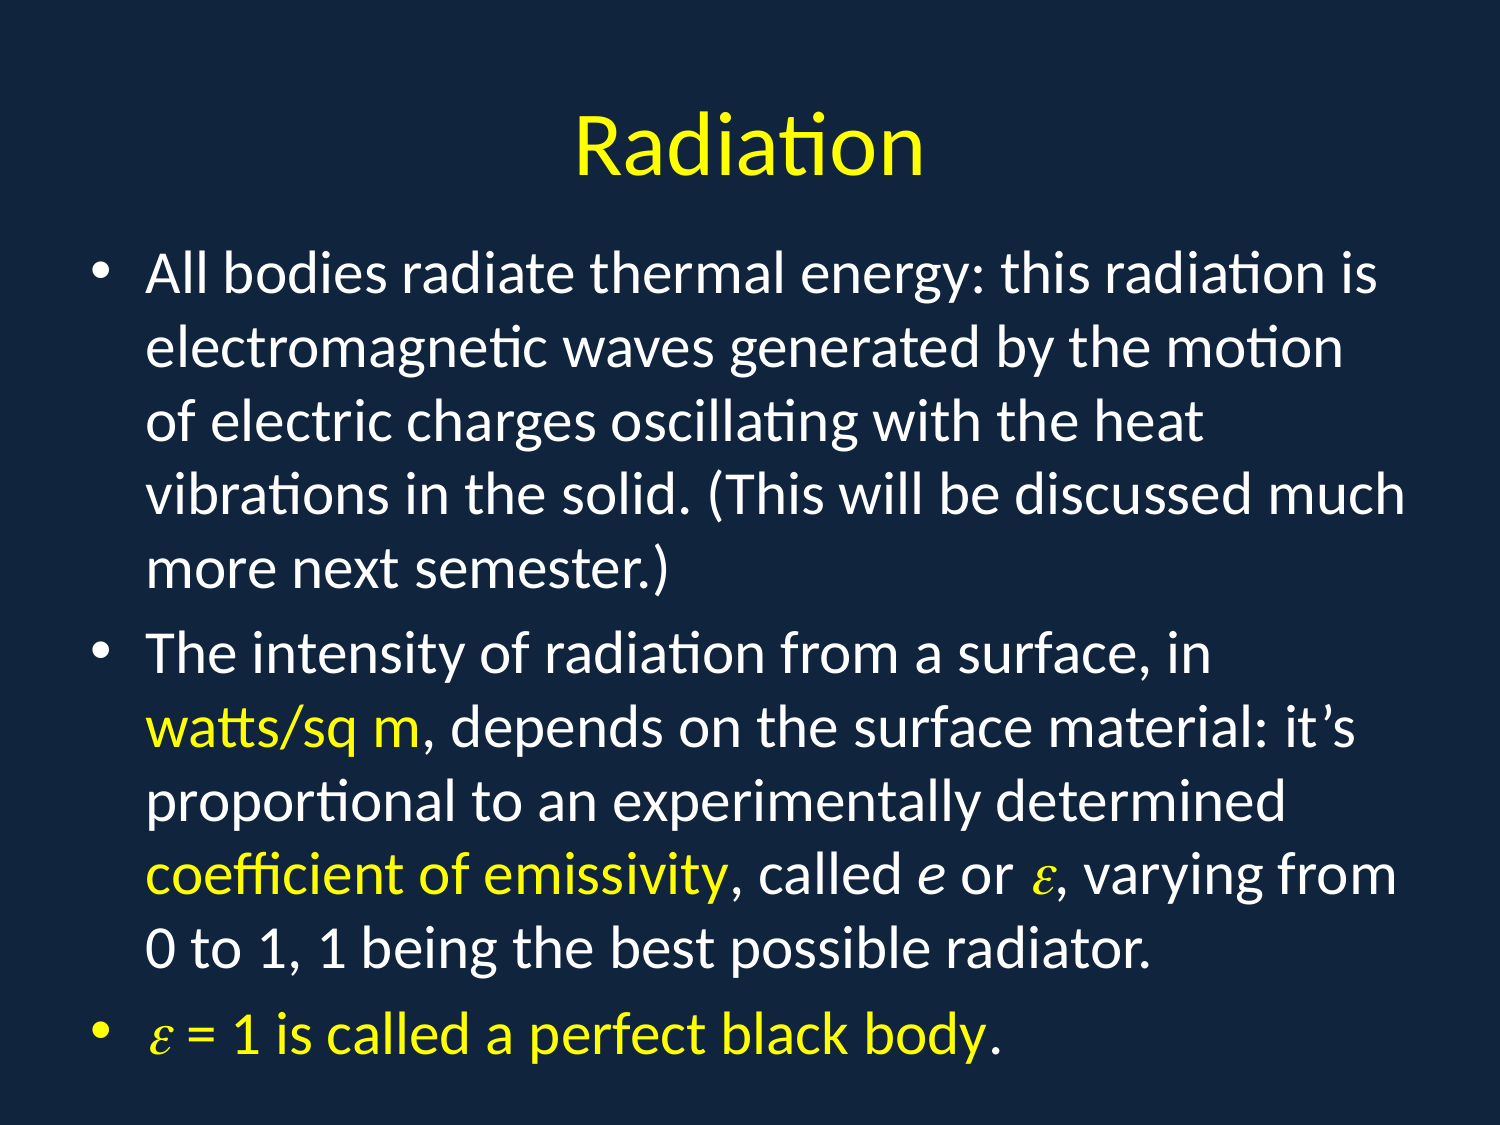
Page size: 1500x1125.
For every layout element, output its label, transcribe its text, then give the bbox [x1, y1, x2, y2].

title Radiation [75, 45, 1425, 224]
list All bodies radiate thermal energy: this radiation is electromagnetic waves generated by the motion of electric charges oscillating with the heat vibrations in the solid. (This will be discussed much more next semester.) The intensity of radiation from a surface, in watts/sq m, depends on the surface material: it’s proportional to an experimentally determined coefficient of emissivity, called e or , varying from 0 to 1, 1 being the best possible radiator.  = 1 is called a perfect black body. [75, 224, 1425, 1088]
